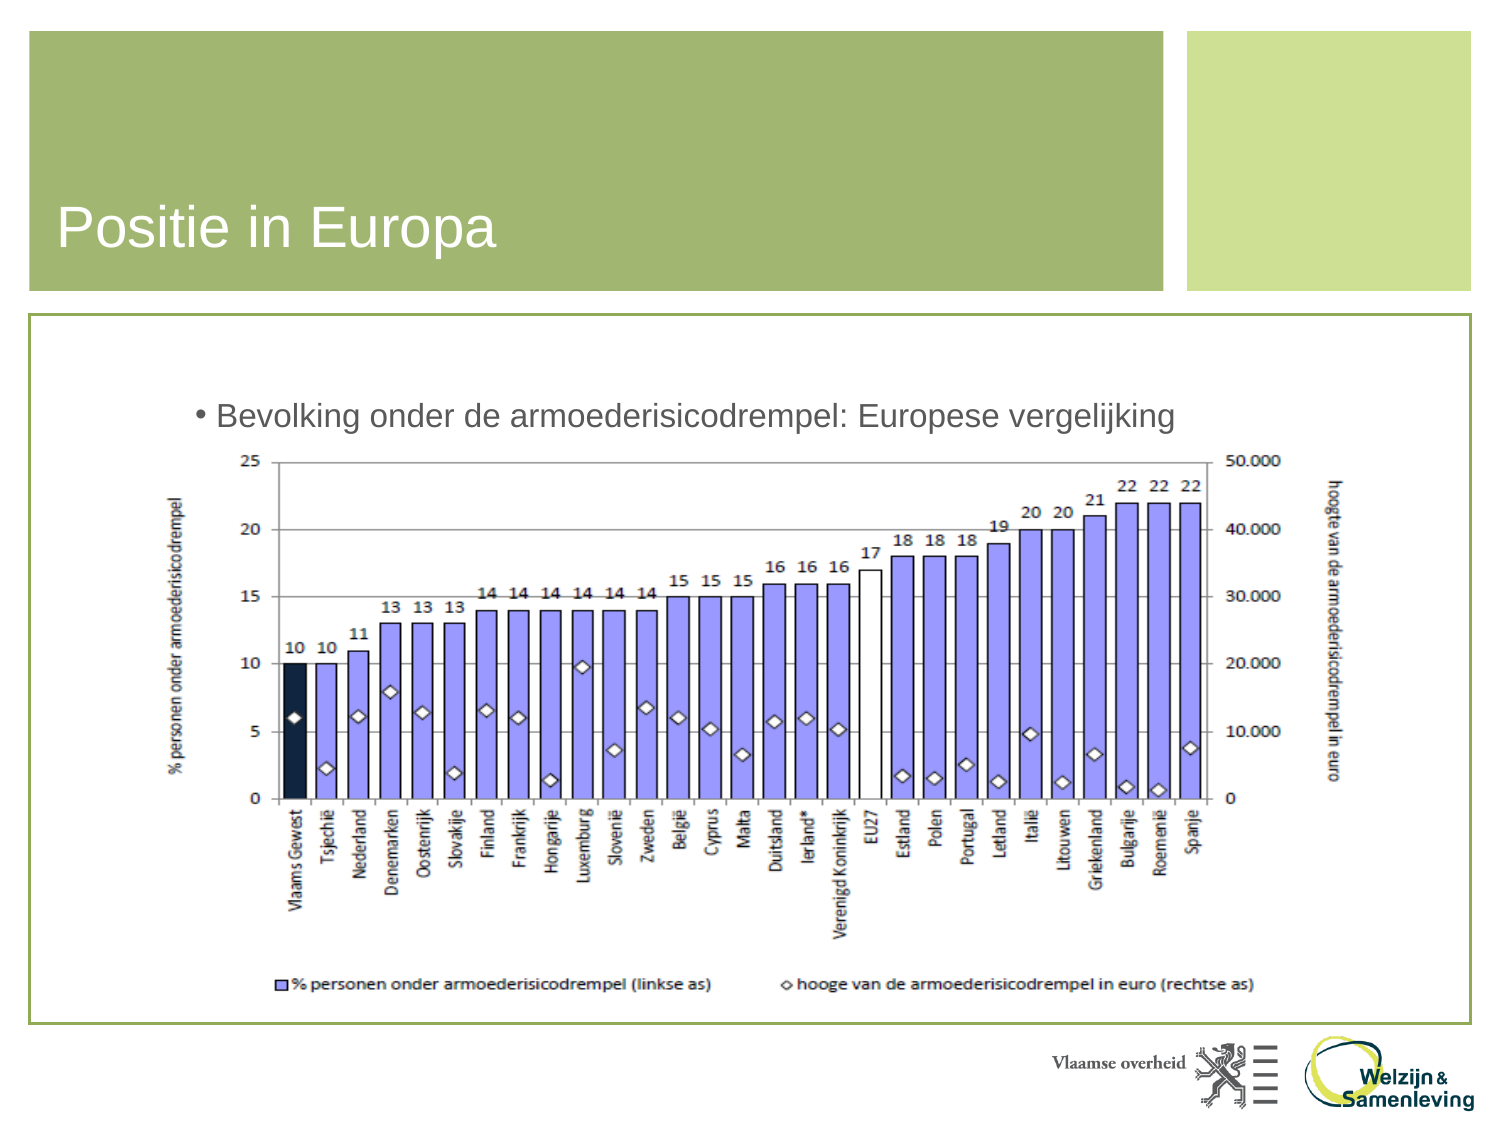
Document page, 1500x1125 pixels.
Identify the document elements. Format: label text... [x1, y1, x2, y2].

picture [1304, 1035, 1475, 1112]
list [152, 433, 1372, 1012]
text_box Bevolking onder de armoederisicodrempel: Europese vergelijking [180, 386, 1193, 431]
picture [1050, 1041, 1279, 1110]
title Positie in Europa [41, 172, 1224, 277]
